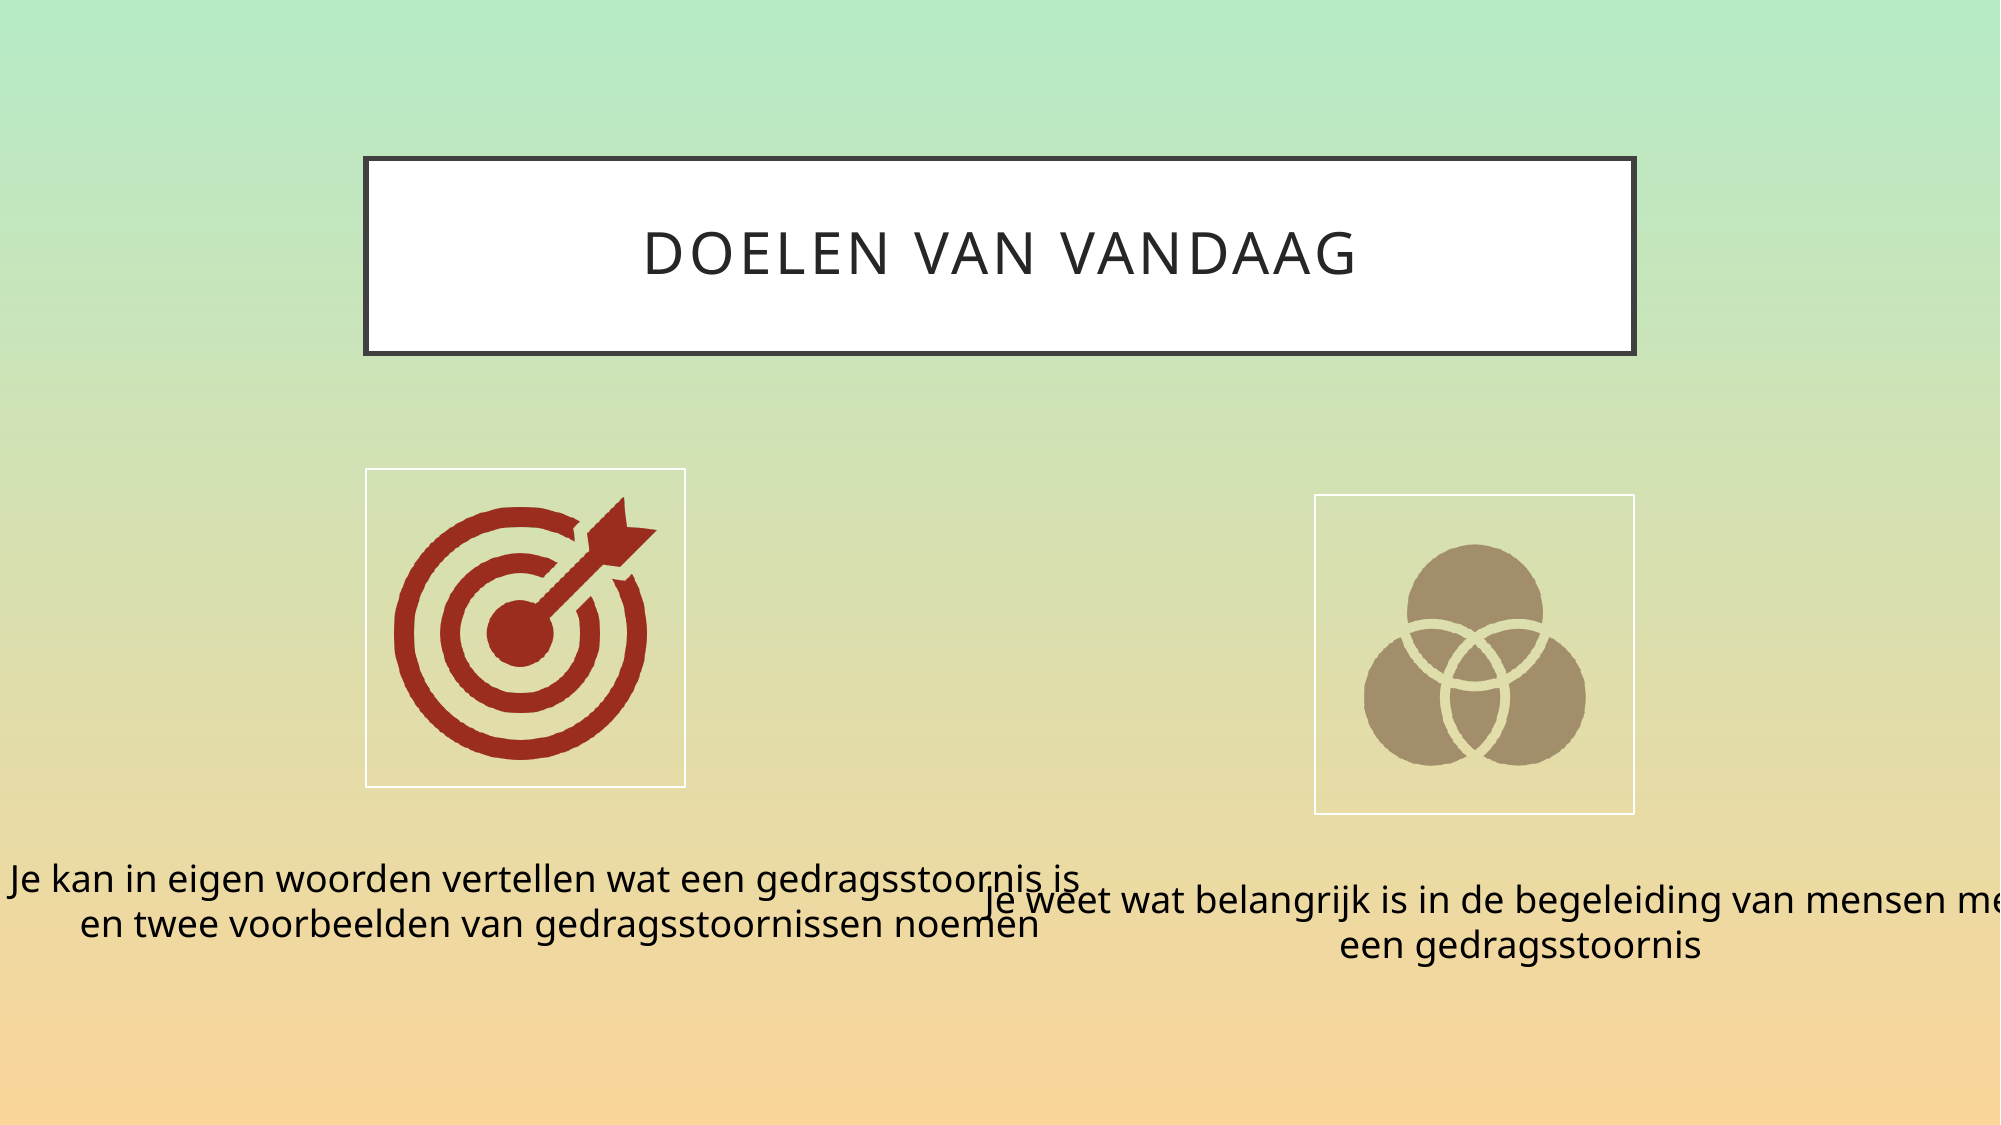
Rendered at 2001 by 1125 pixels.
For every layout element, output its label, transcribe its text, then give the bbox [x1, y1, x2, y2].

text_box Je kan in eigen woorden vertellen wat een gedragsstoornis is en twee voorbeelden van gedragsstoornissen noemen [0, 847, 1097, 953]
text_box Je weet wat belangrijk is in de begeleiding van mensen met een gedragsstoornis [969, 868, 2000, 974]
title Doelen van vandaag [363, 156, 1637, 356]
text_box [365, 468, 686, 788]
text_box [1314, 494, 1635, 815]
